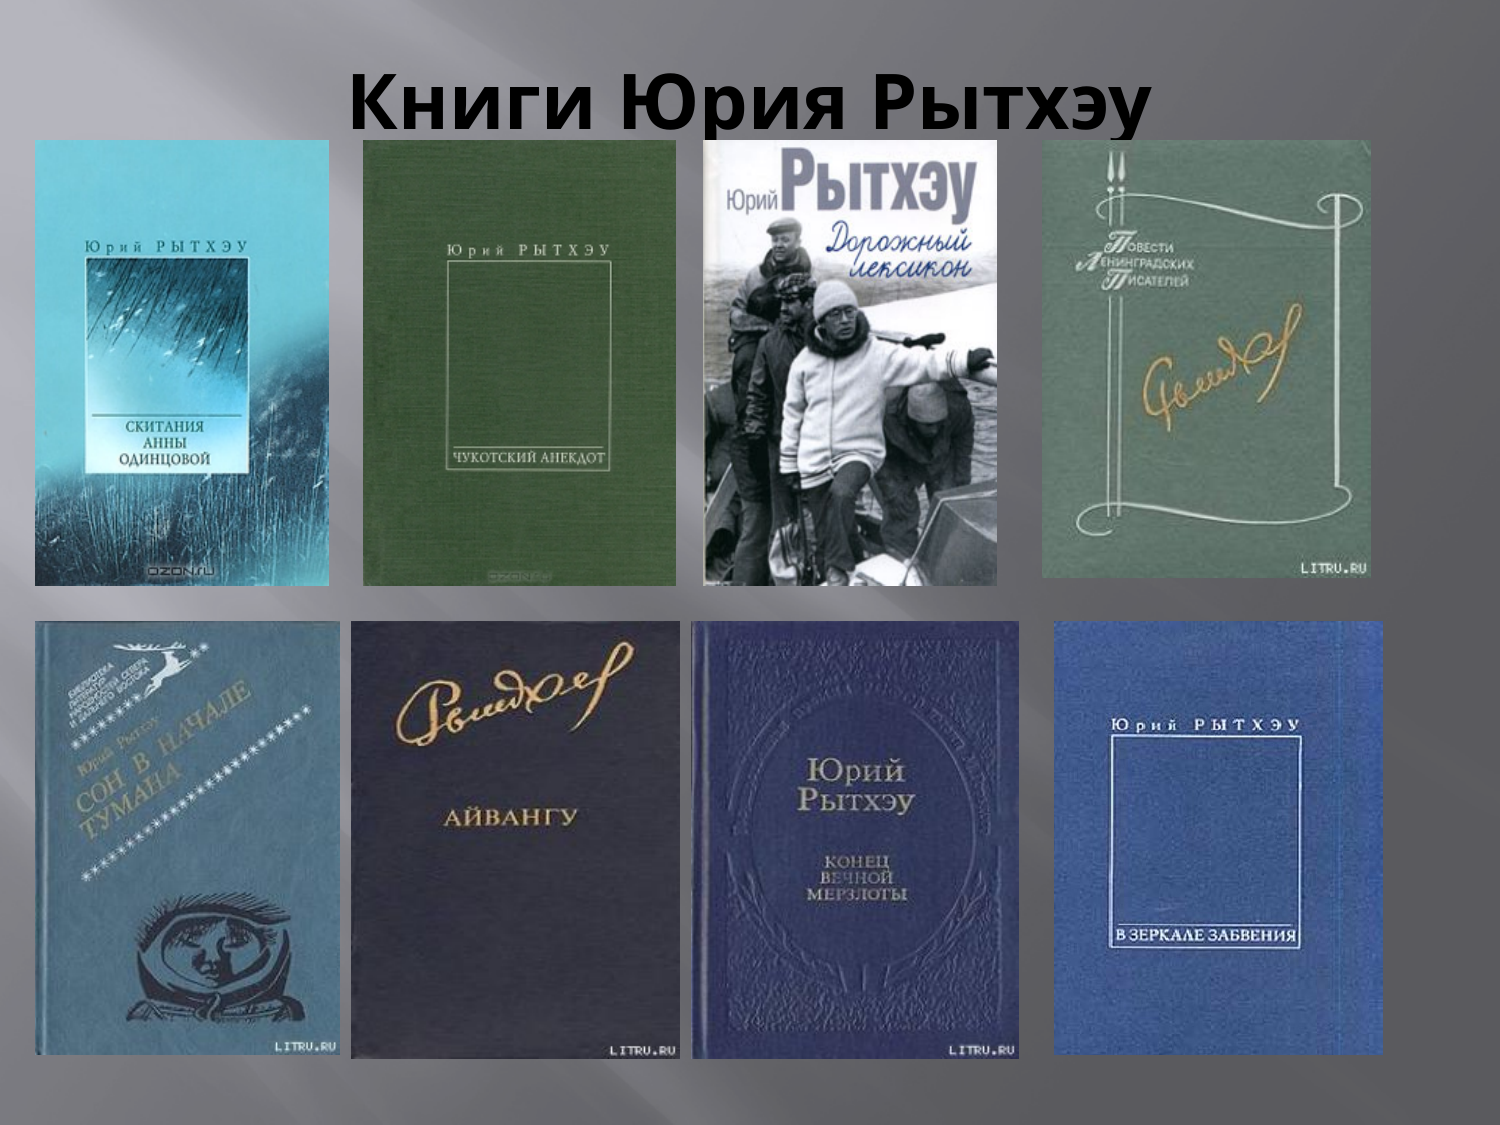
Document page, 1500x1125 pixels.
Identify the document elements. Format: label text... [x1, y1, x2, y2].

picture [362, 140, 676, 586]
picture [1054, 620, 1383, 1055]
picture [351, 620, 680, 1059]
picture [702, 140, 997, 587]
picture [691, 620, 1020, 1059]
picture [1042, 140, 1371, 579]
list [34, 140, 329, 587]
title Книги Юрия Рытхэу [75, 45, 1425, 153]
picture [34, 620, 341, 1055]
